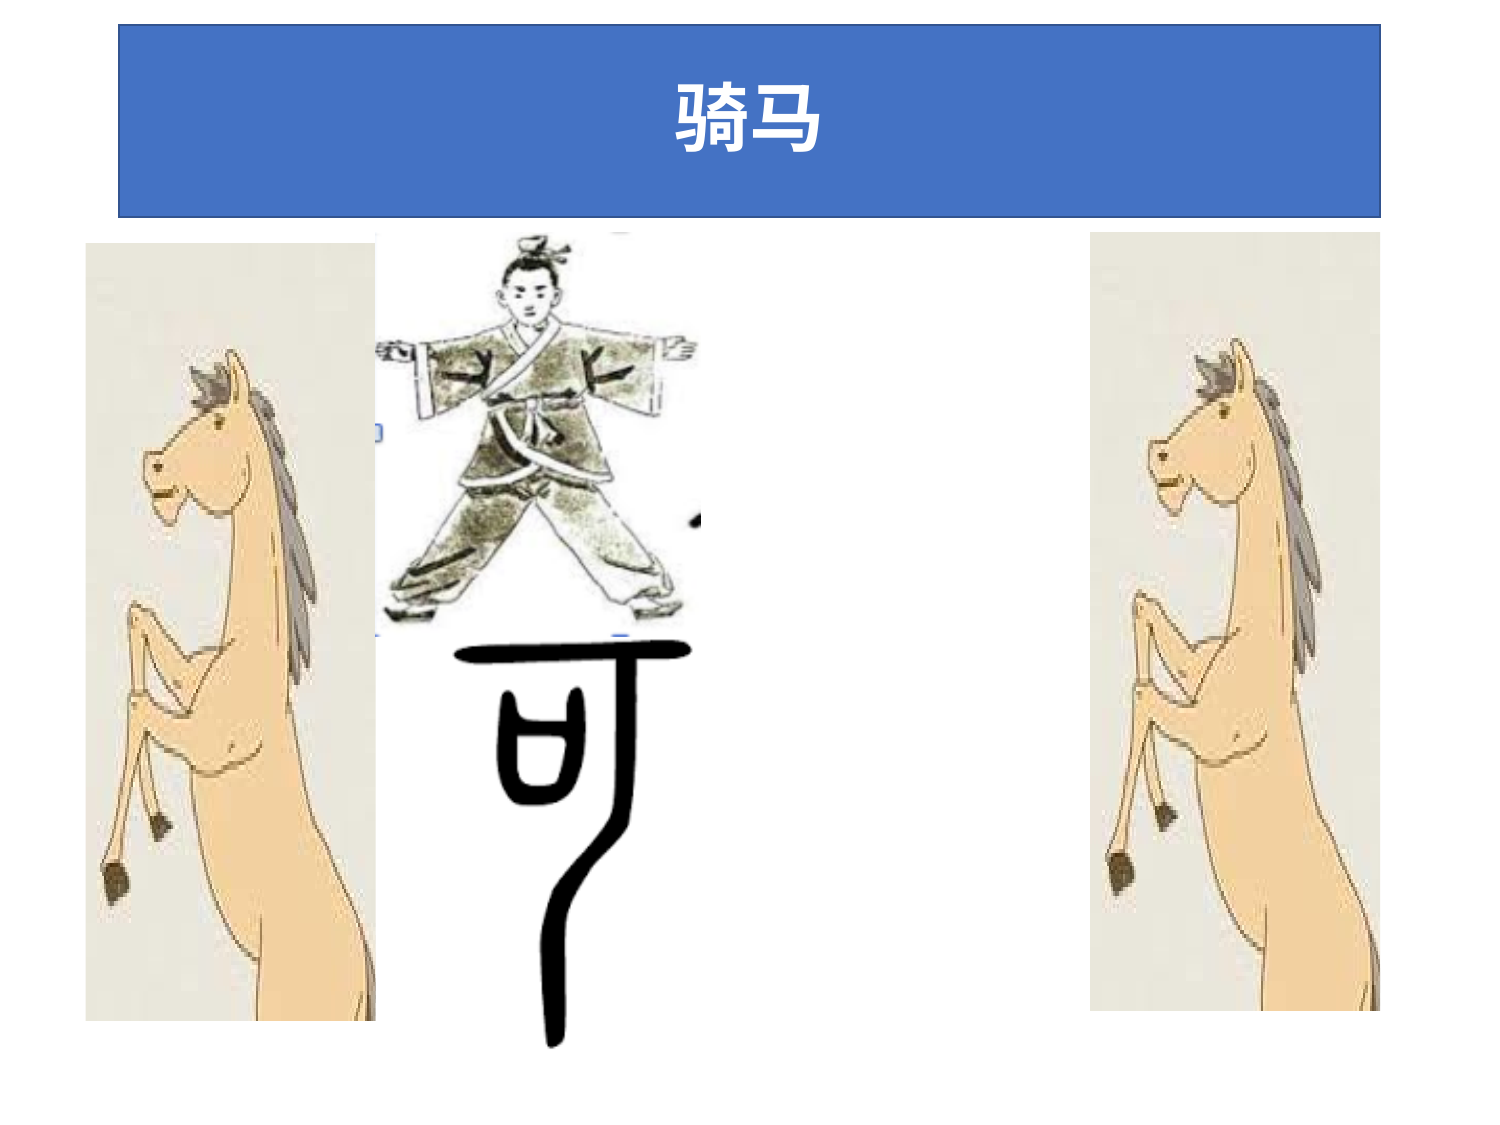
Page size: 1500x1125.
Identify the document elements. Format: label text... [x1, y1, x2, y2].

title 骑马 [118, 24, 1381, 218]
picture [1090, 232, 1381, 1011]
picture [85, 232, 782, 1072]
